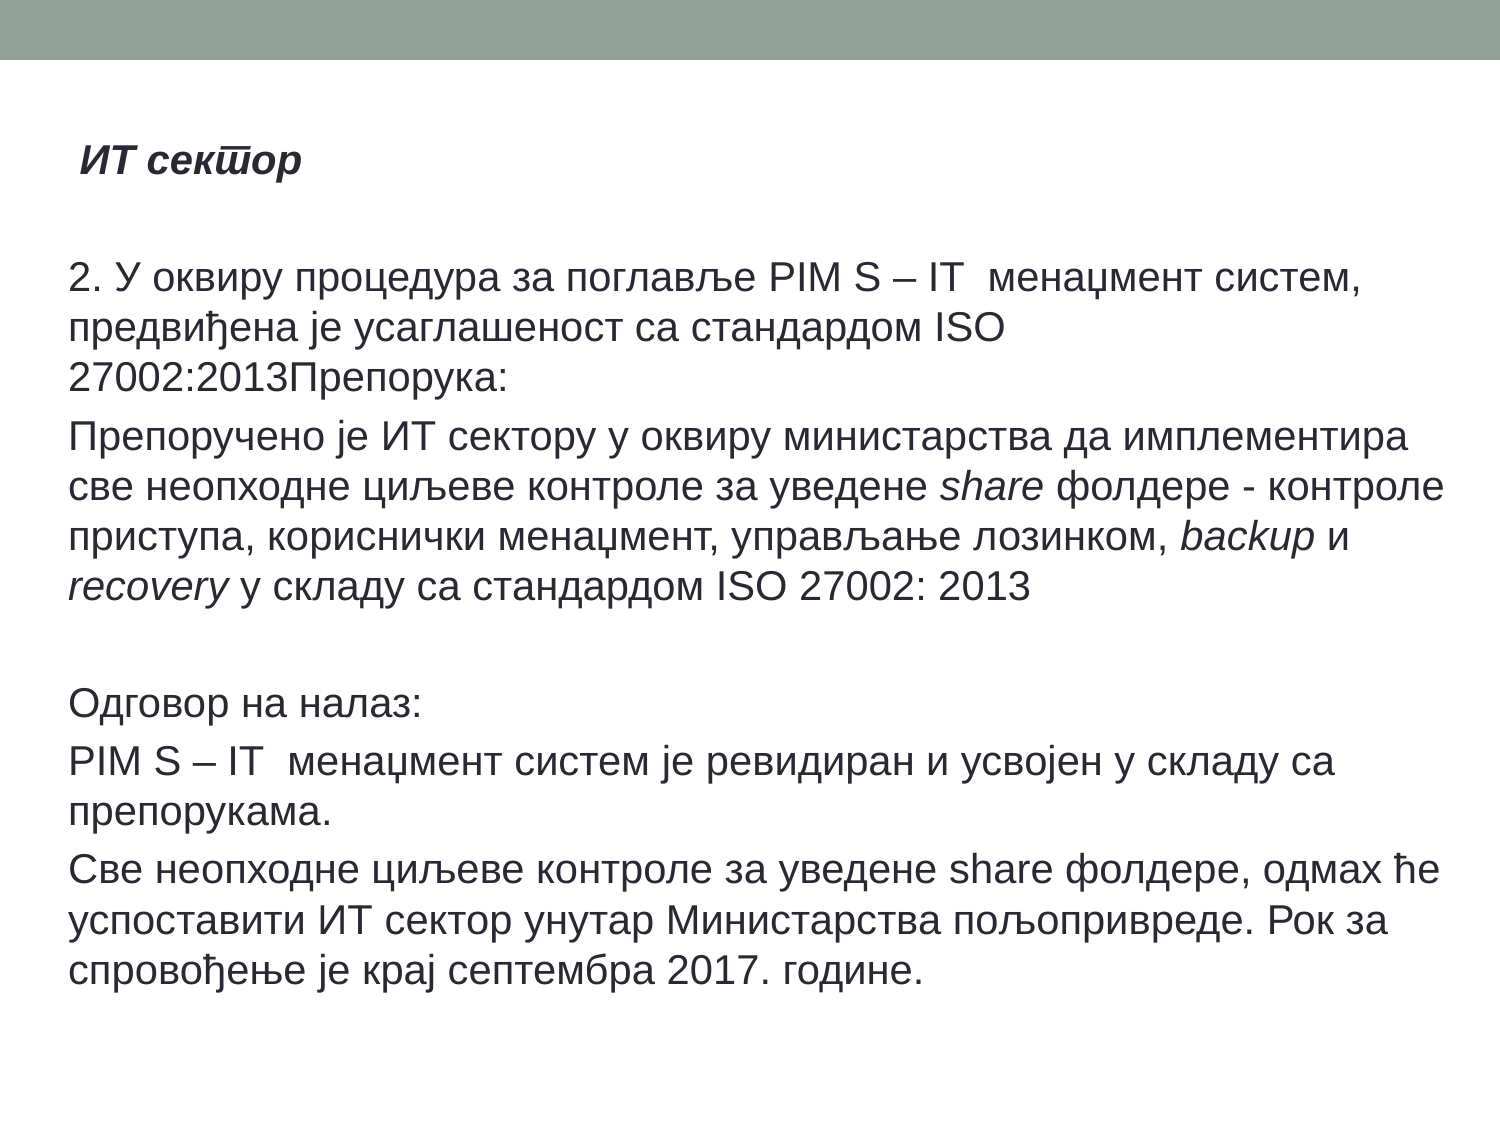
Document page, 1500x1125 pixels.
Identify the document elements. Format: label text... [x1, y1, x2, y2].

list ИТ сектор 2. У оквиру процедура за поглавље PIM S – IT менаџмент систем, предвиђена је усаглашеност са стандардом ISO 27002:2013Препорука: Препоручено је ИT сектору у оквиру министарства да имплементира све неопходне циљеве контроле за уведене share фолдере - контроле приступа, кориснички менаџмент, управљање лозинком, backup и recovery у складу са стандардом ISO 27002: 2013 Одговор на налаз: PIM S – IT менаџмент систем је ревидиран и усвојен у складу са препорукама. Све неопходне циљеве контроле за уведене share фолдере, одмах ће успоставити ИТ сектор унутар Министарства пољопривреде. Рок за спровођење је крај септембра 2017. године. [53, 125, 1471, 1106]
